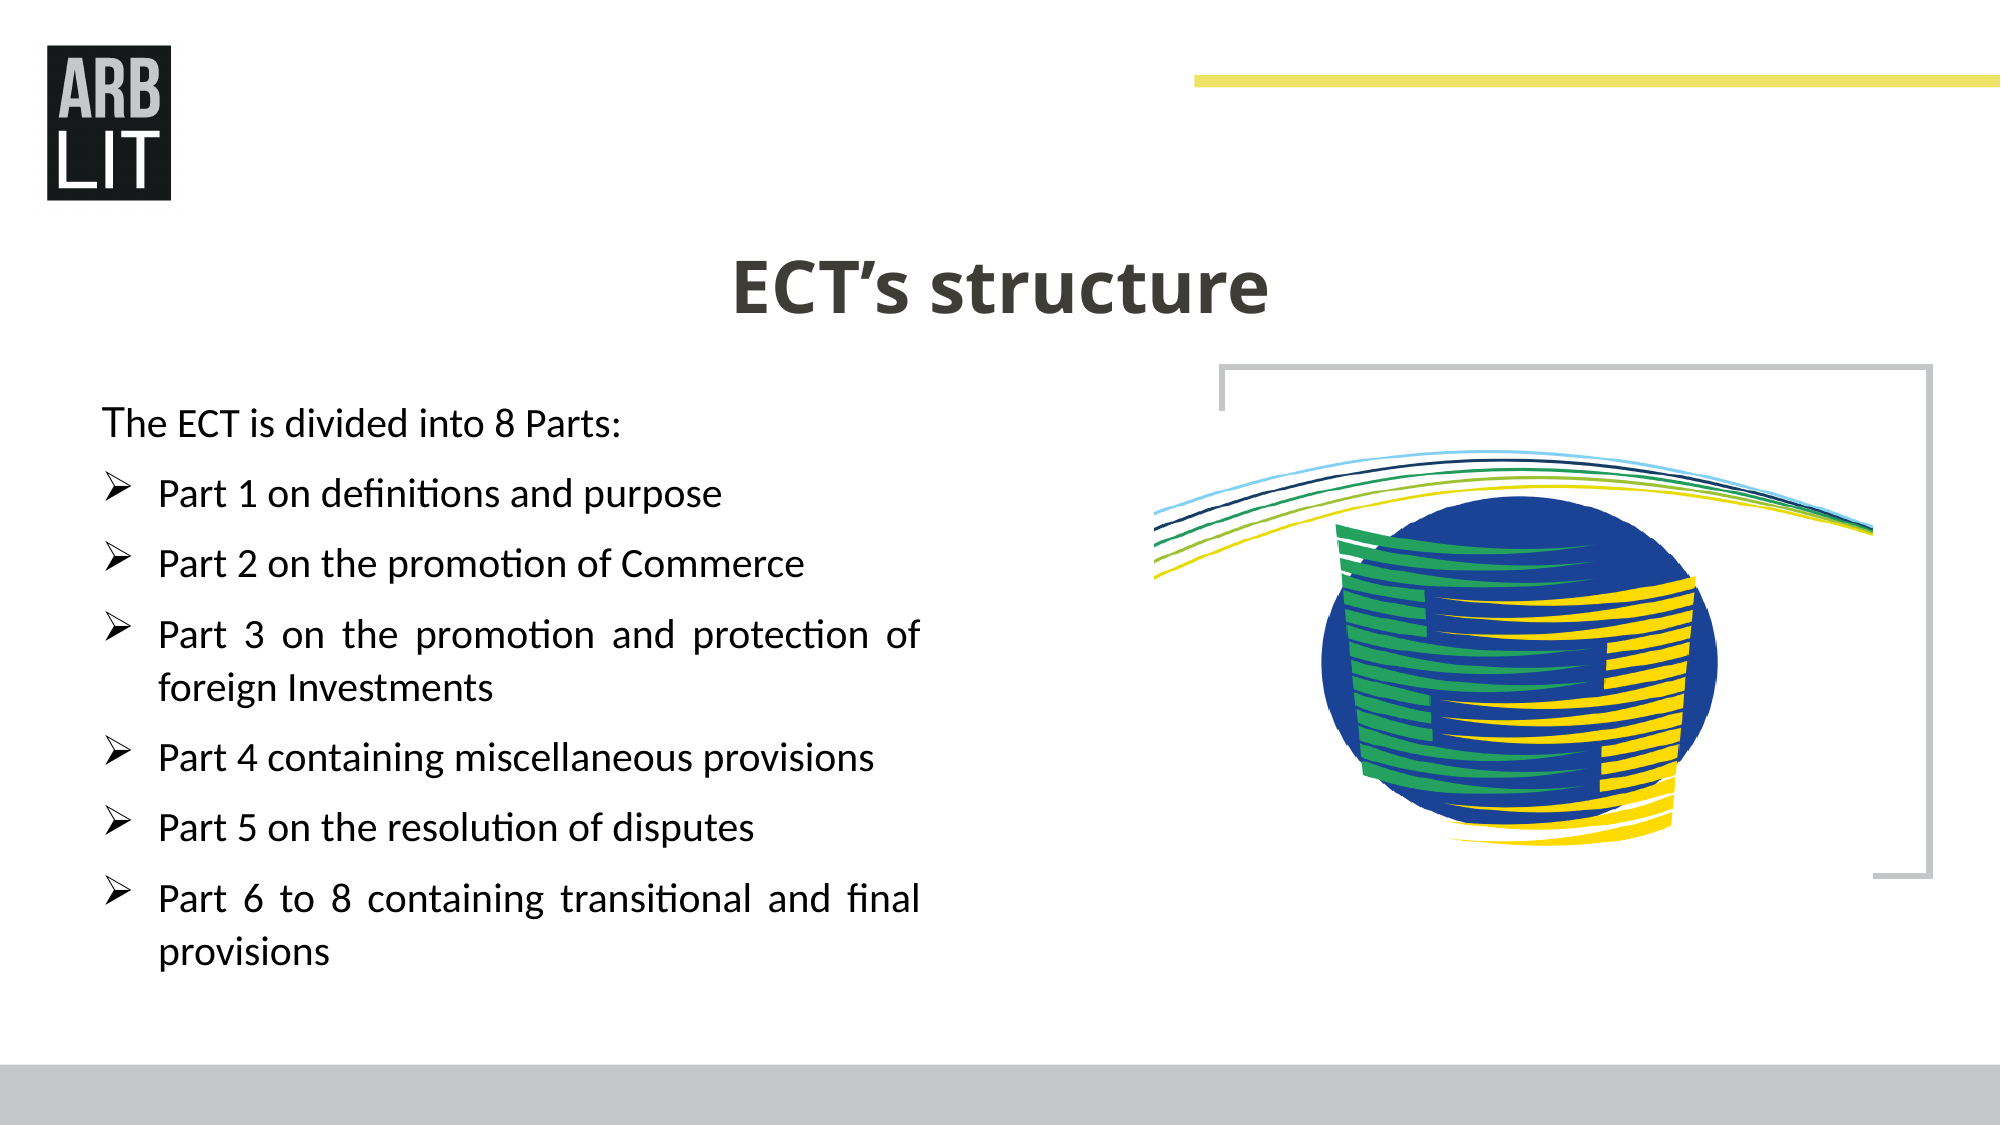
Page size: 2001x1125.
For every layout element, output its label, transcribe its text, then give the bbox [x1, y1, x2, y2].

text_box The ECT is divided into 8 Parts: Part 1 on definitions and purpose Part 2 on the promotion of Commerce Part 3 on the promotion and protection of foreign Investments Part 4 containing miscellaneous provisions Part 5 on the resolution of disputes Part 6 to 8 containing transitional and final provisions [101, 390, 922, 974]
text_box [0, 1064, 2000, 1125]
picture [1154, 411, 1873, 921]
text_box [1194, 74, 2000, 88]
text_box ECT’s structure [352, 238, 1647, 328]
picture [25, 31, 186, 218]
text_box [1221, 366, 1931, 877]
